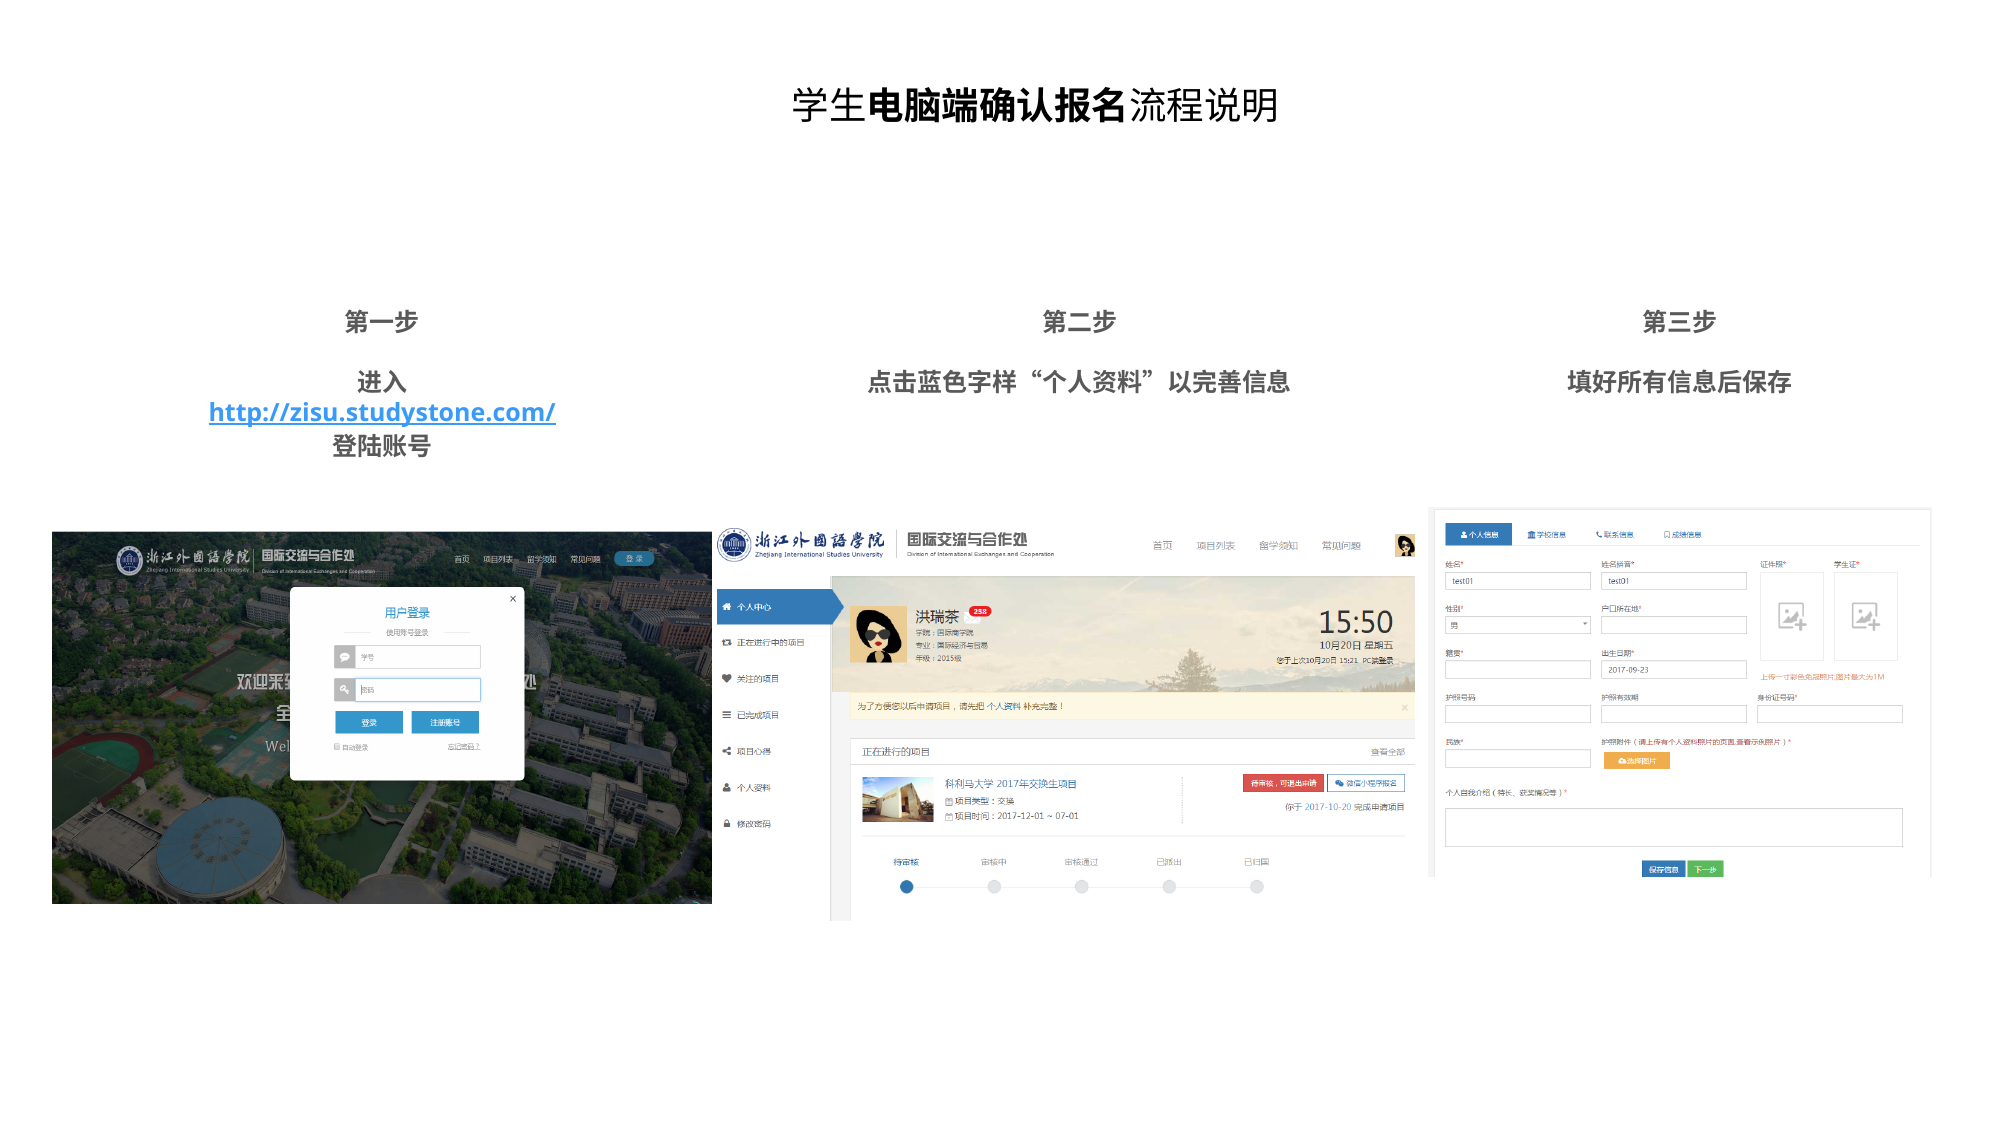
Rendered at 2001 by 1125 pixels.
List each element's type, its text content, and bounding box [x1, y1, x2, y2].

text_box 第三步 填好所有信息后保存 [1552, 299, 1808, 404]
text_box 第一步 进入 http://zisu.studystone.com/ 登陆账号 [193, 298, 571, 468]
text_box 学生电脑端确认报名流程说明 [700, 74, 1371, 135]
picture [1428, 507, 1932, 877]
picture [52, 513, 1415, 921]
text_box 第二步 点击蓝色字样“个人资料”以完善信息 [852, 298, 1308, 404]
